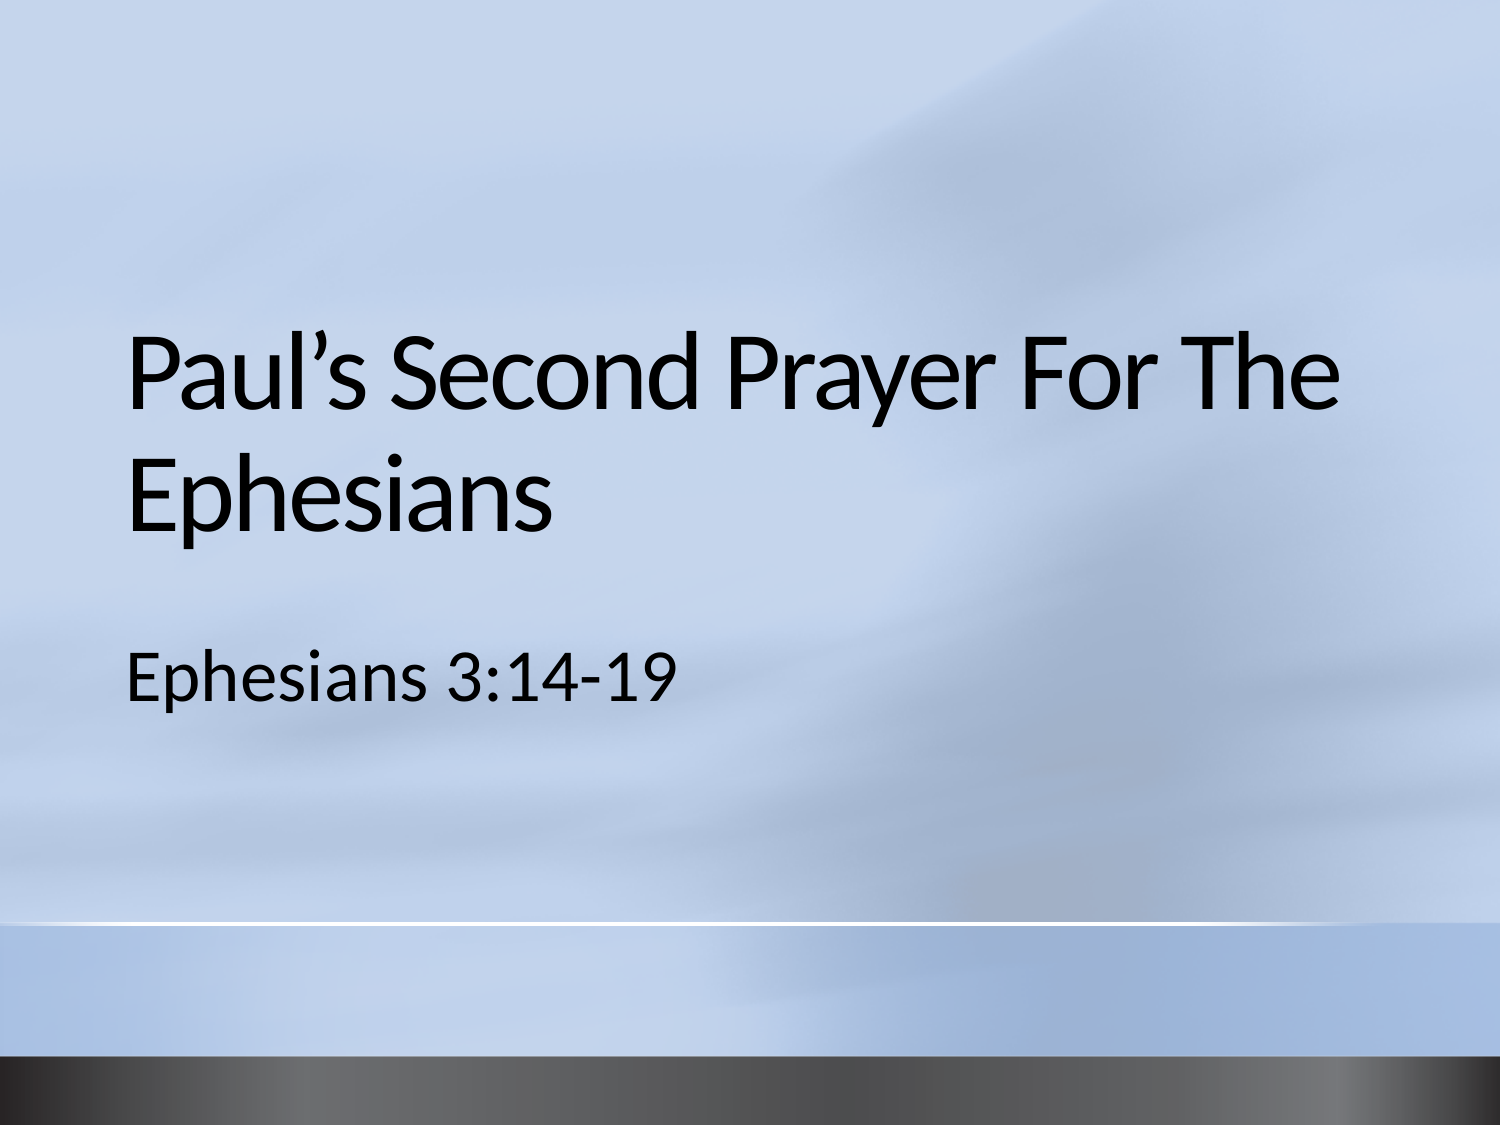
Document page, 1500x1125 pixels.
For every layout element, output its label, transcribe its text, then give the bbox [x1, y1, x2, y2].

picture [0, 0, 1500, 1125]
title Paul’s Second Prayer For The Ephesians [125, 312, 1386, 556]
subtitle Ephesians 3:14-19 [125, 636, 1386, 1125]
